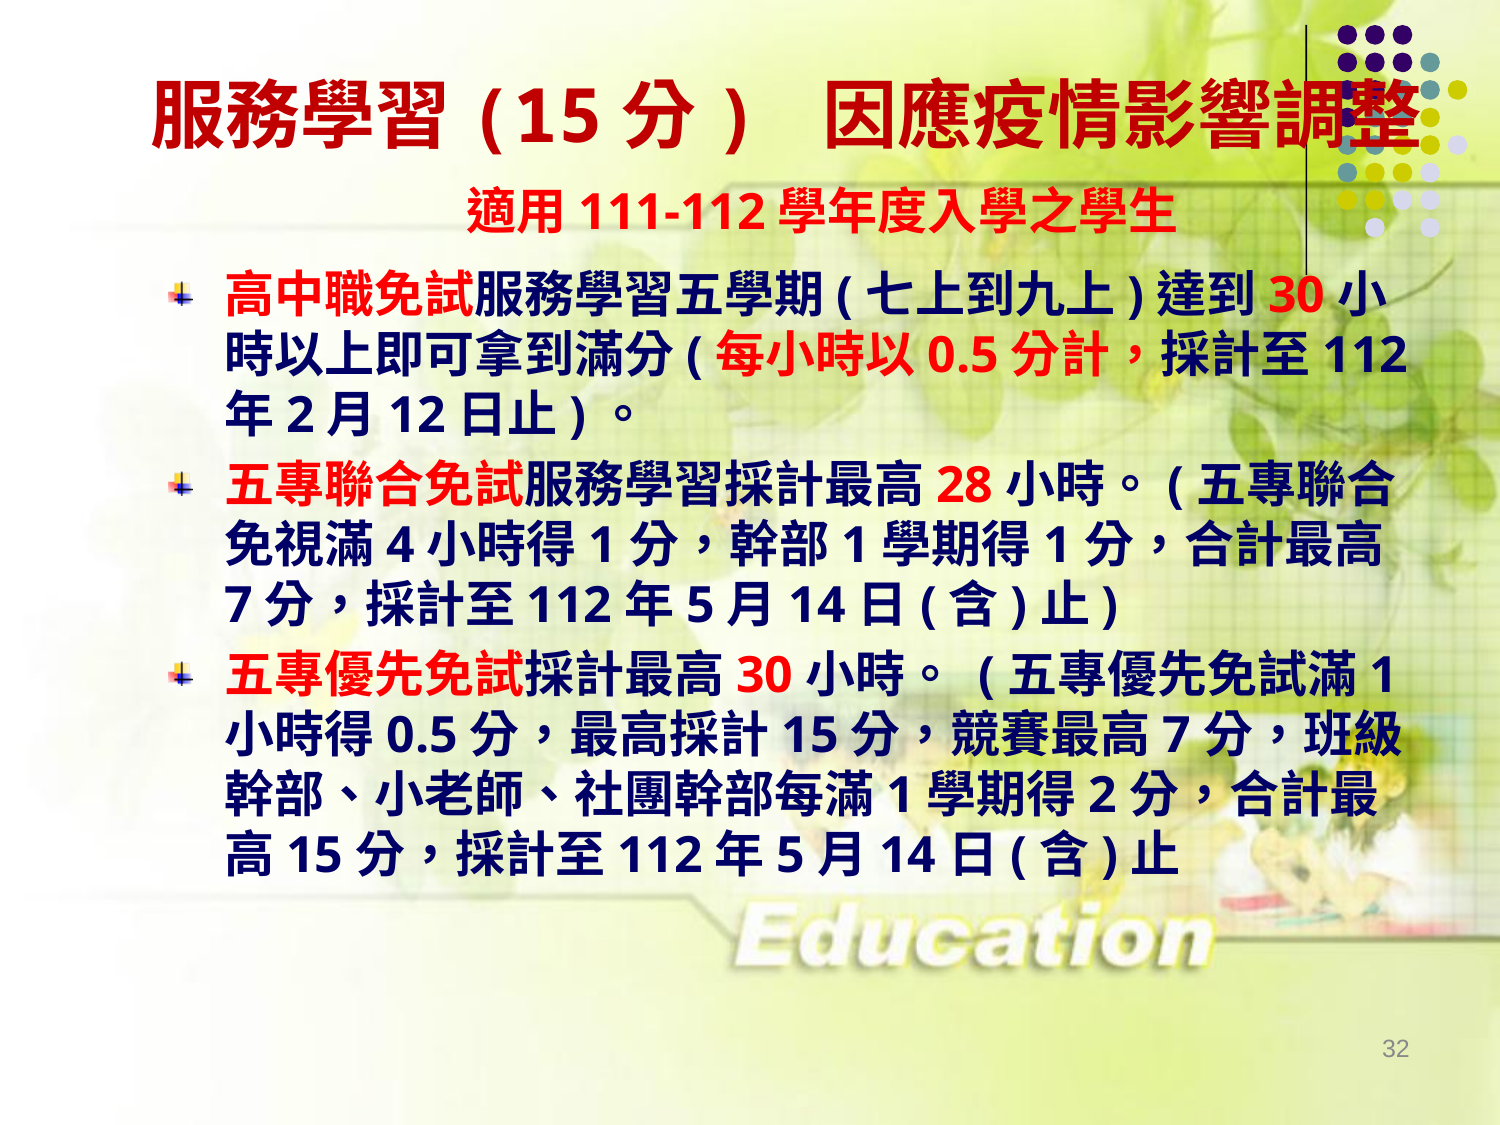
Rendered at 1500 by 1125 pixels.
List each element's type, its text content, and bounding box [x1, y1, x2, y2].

picture [0, 0, 1500, 1125]
slide_number 32 [1074, 1025, 1425, 1100]
text_box 適用111-112學年度入學之學生 [452, 172, 1193, 248]
list 高中職免試服務學習五學期(七上到九上)達到30小時以上即可拿到滿分(每小時以0.5分計，採計至112年2月12日止)。 五專聯合免試服務學習採計最高28小時。(五專聯合免視滿4小時得1分，幹部1學期得1分，合計最高7分，採計至112年5月14日(含)止) 五專優先免試採計最高30小時。 (五專優先免試滿1小時得0.5分，最高採計15分，競賽最高7分，班級幹部、小老師、社團幹部每滿1學期得2分，合計最高15分，採計至112年5月14日(含)止 [152, 255, 1426, 906]
text_box 服務學習(15分) 因應疫情影響調整 [135, 47, 1459, 166]
